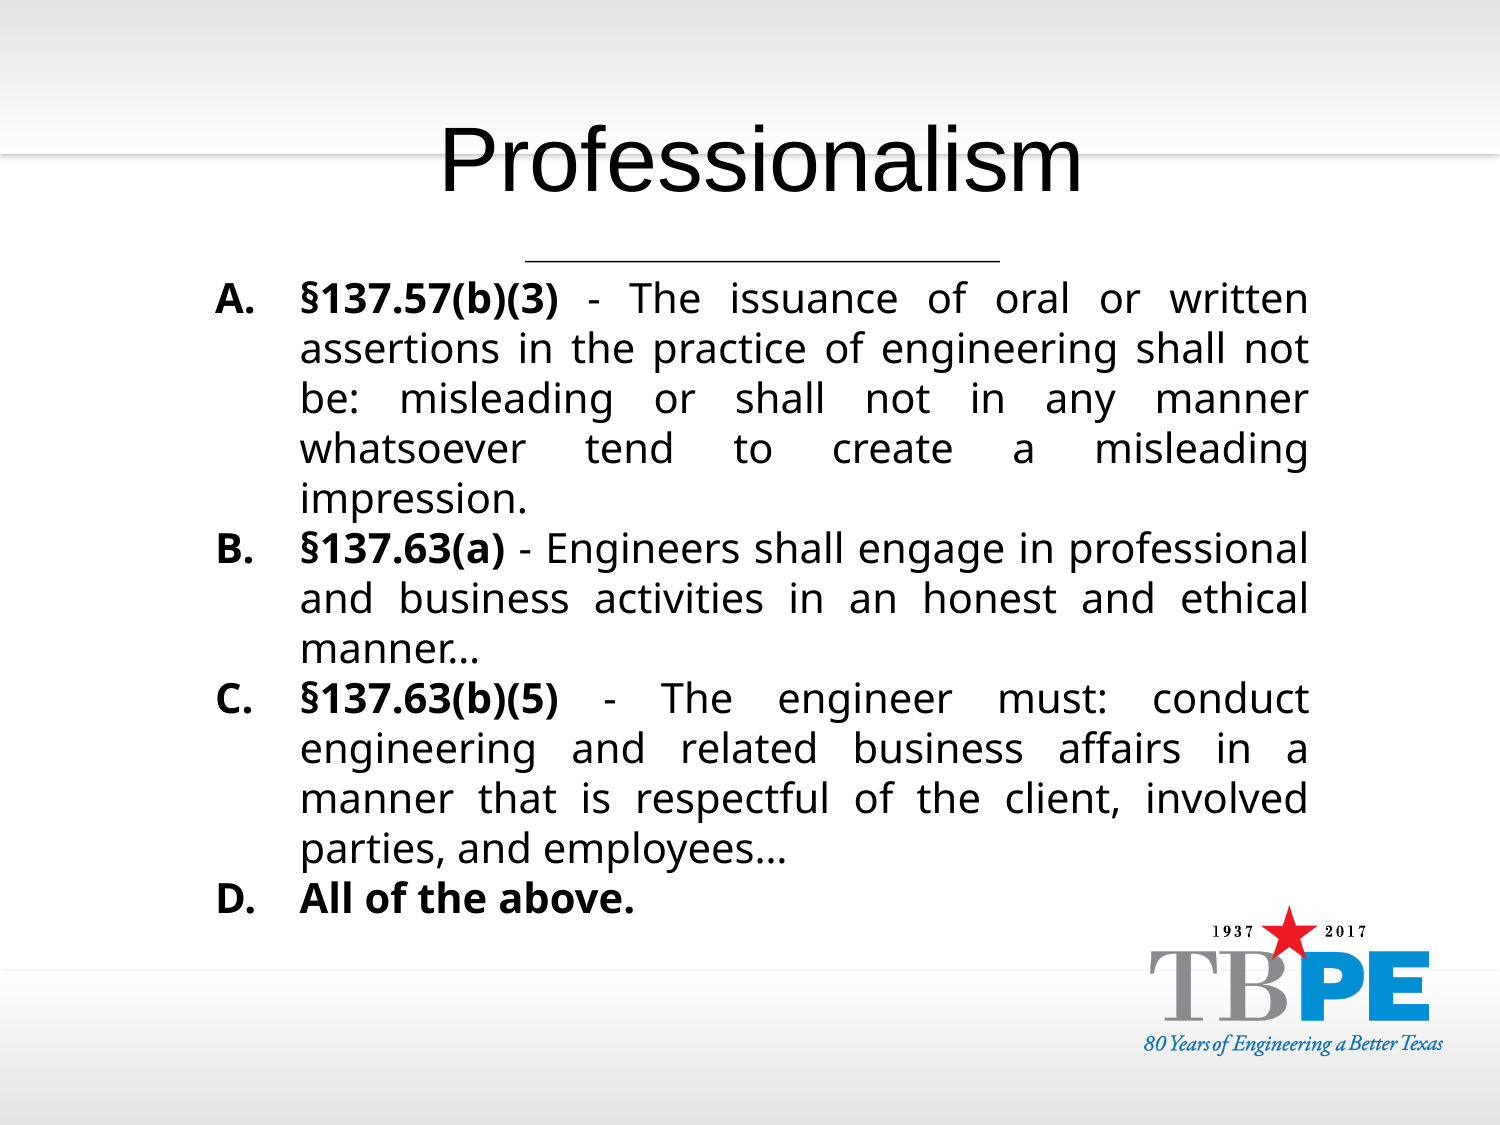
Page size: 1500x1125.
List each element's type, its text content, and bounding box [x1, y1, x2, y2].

picture [1142, 905, 1445, 1058]
title Professionalism [143, 58, 1382, 218]
list §137.57(b)(3) - The issuance of oral or written assertions in the practice of engineering shall not be: misleading or shall not in any manner whatsoever tend to create a misleading impression. §137.63(a) - Engineers shall engage in professional and business activities in an honest and ethical manner… §137.63(b)(5) - The engineer must: conduct engineering and related business affairs in a manner that is respectful of the client, involved parties, and employees… All of the above. [200, 264, 1325, 733]
